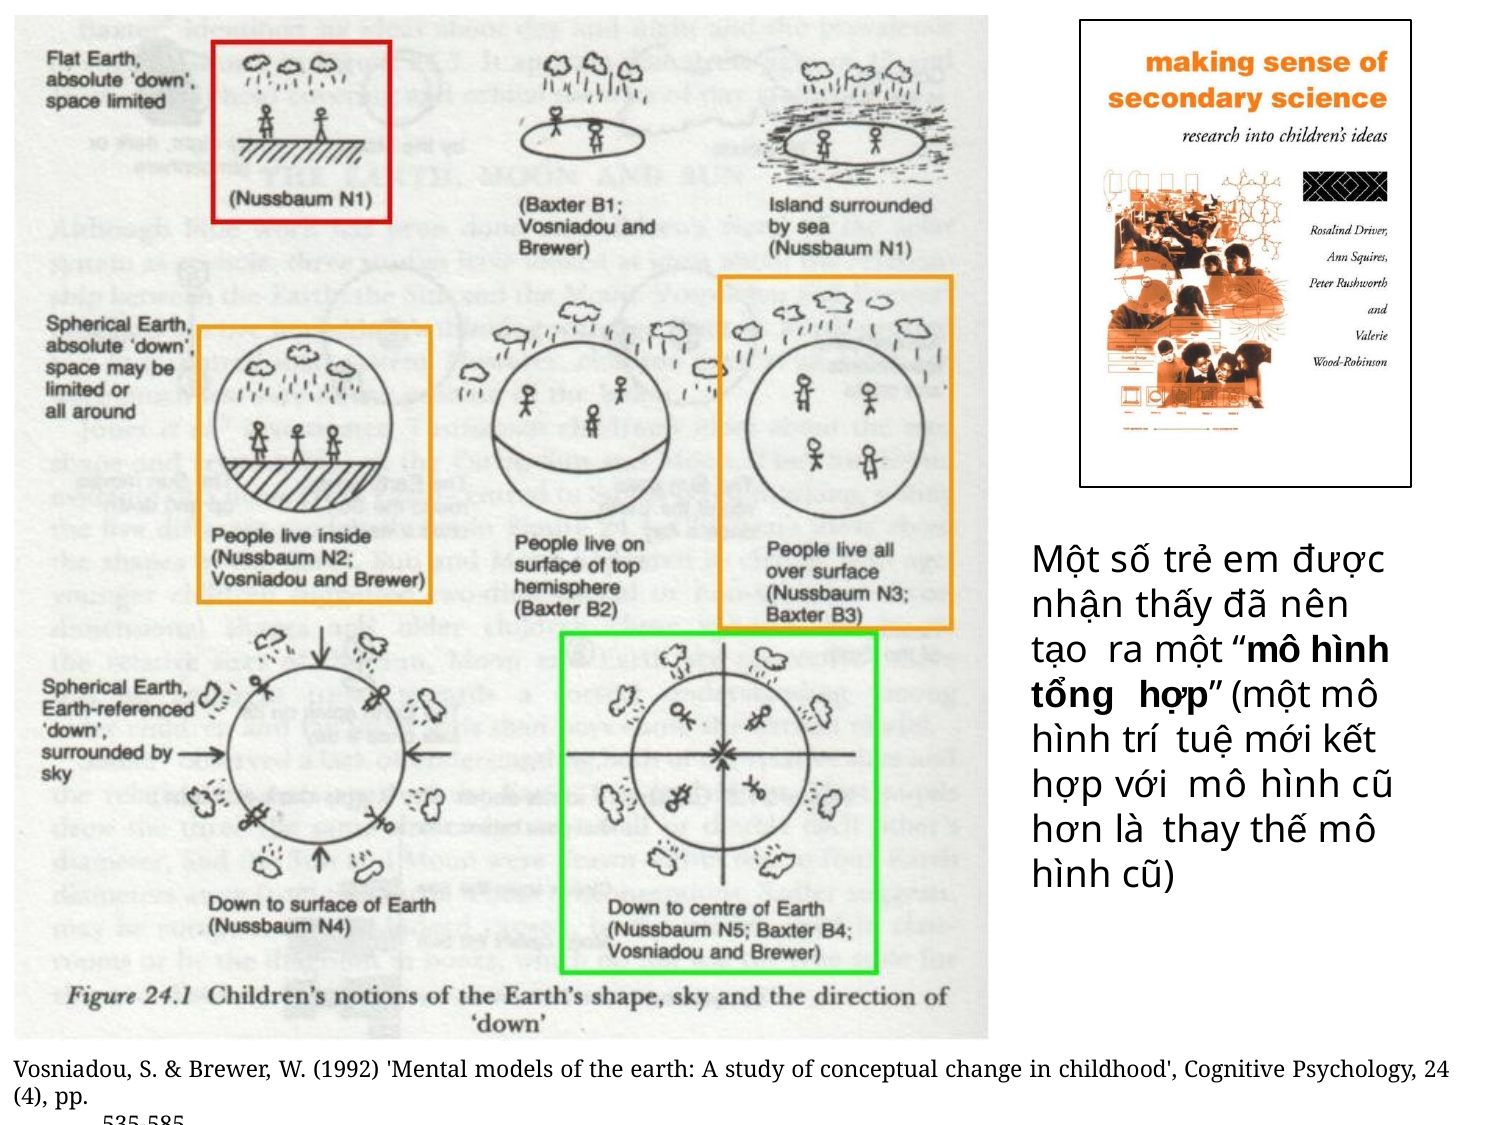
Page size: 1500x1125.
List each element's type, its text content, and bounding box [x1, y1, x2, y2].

text_box Một số trẻ em được nhận thấy đã nên tạo ra một “mô hình tổng hợp” (một mô hình trí tuệ mới kết hợp với mô hình cũ hơn là thay thế mô hình cũ) [1028, 532, 1415, 895]
picture [1096, 40, 1394, 440]
text_box Vosniadou, S. & Brewer, W. (1992) 'Mental models of the earth: A study of conceptual change in childhood', Cognitive Psychology, 24 (4), pp. 535-585. [11, 1052, 1457, 1125]
text_box [14, 15, 990, 1041]
